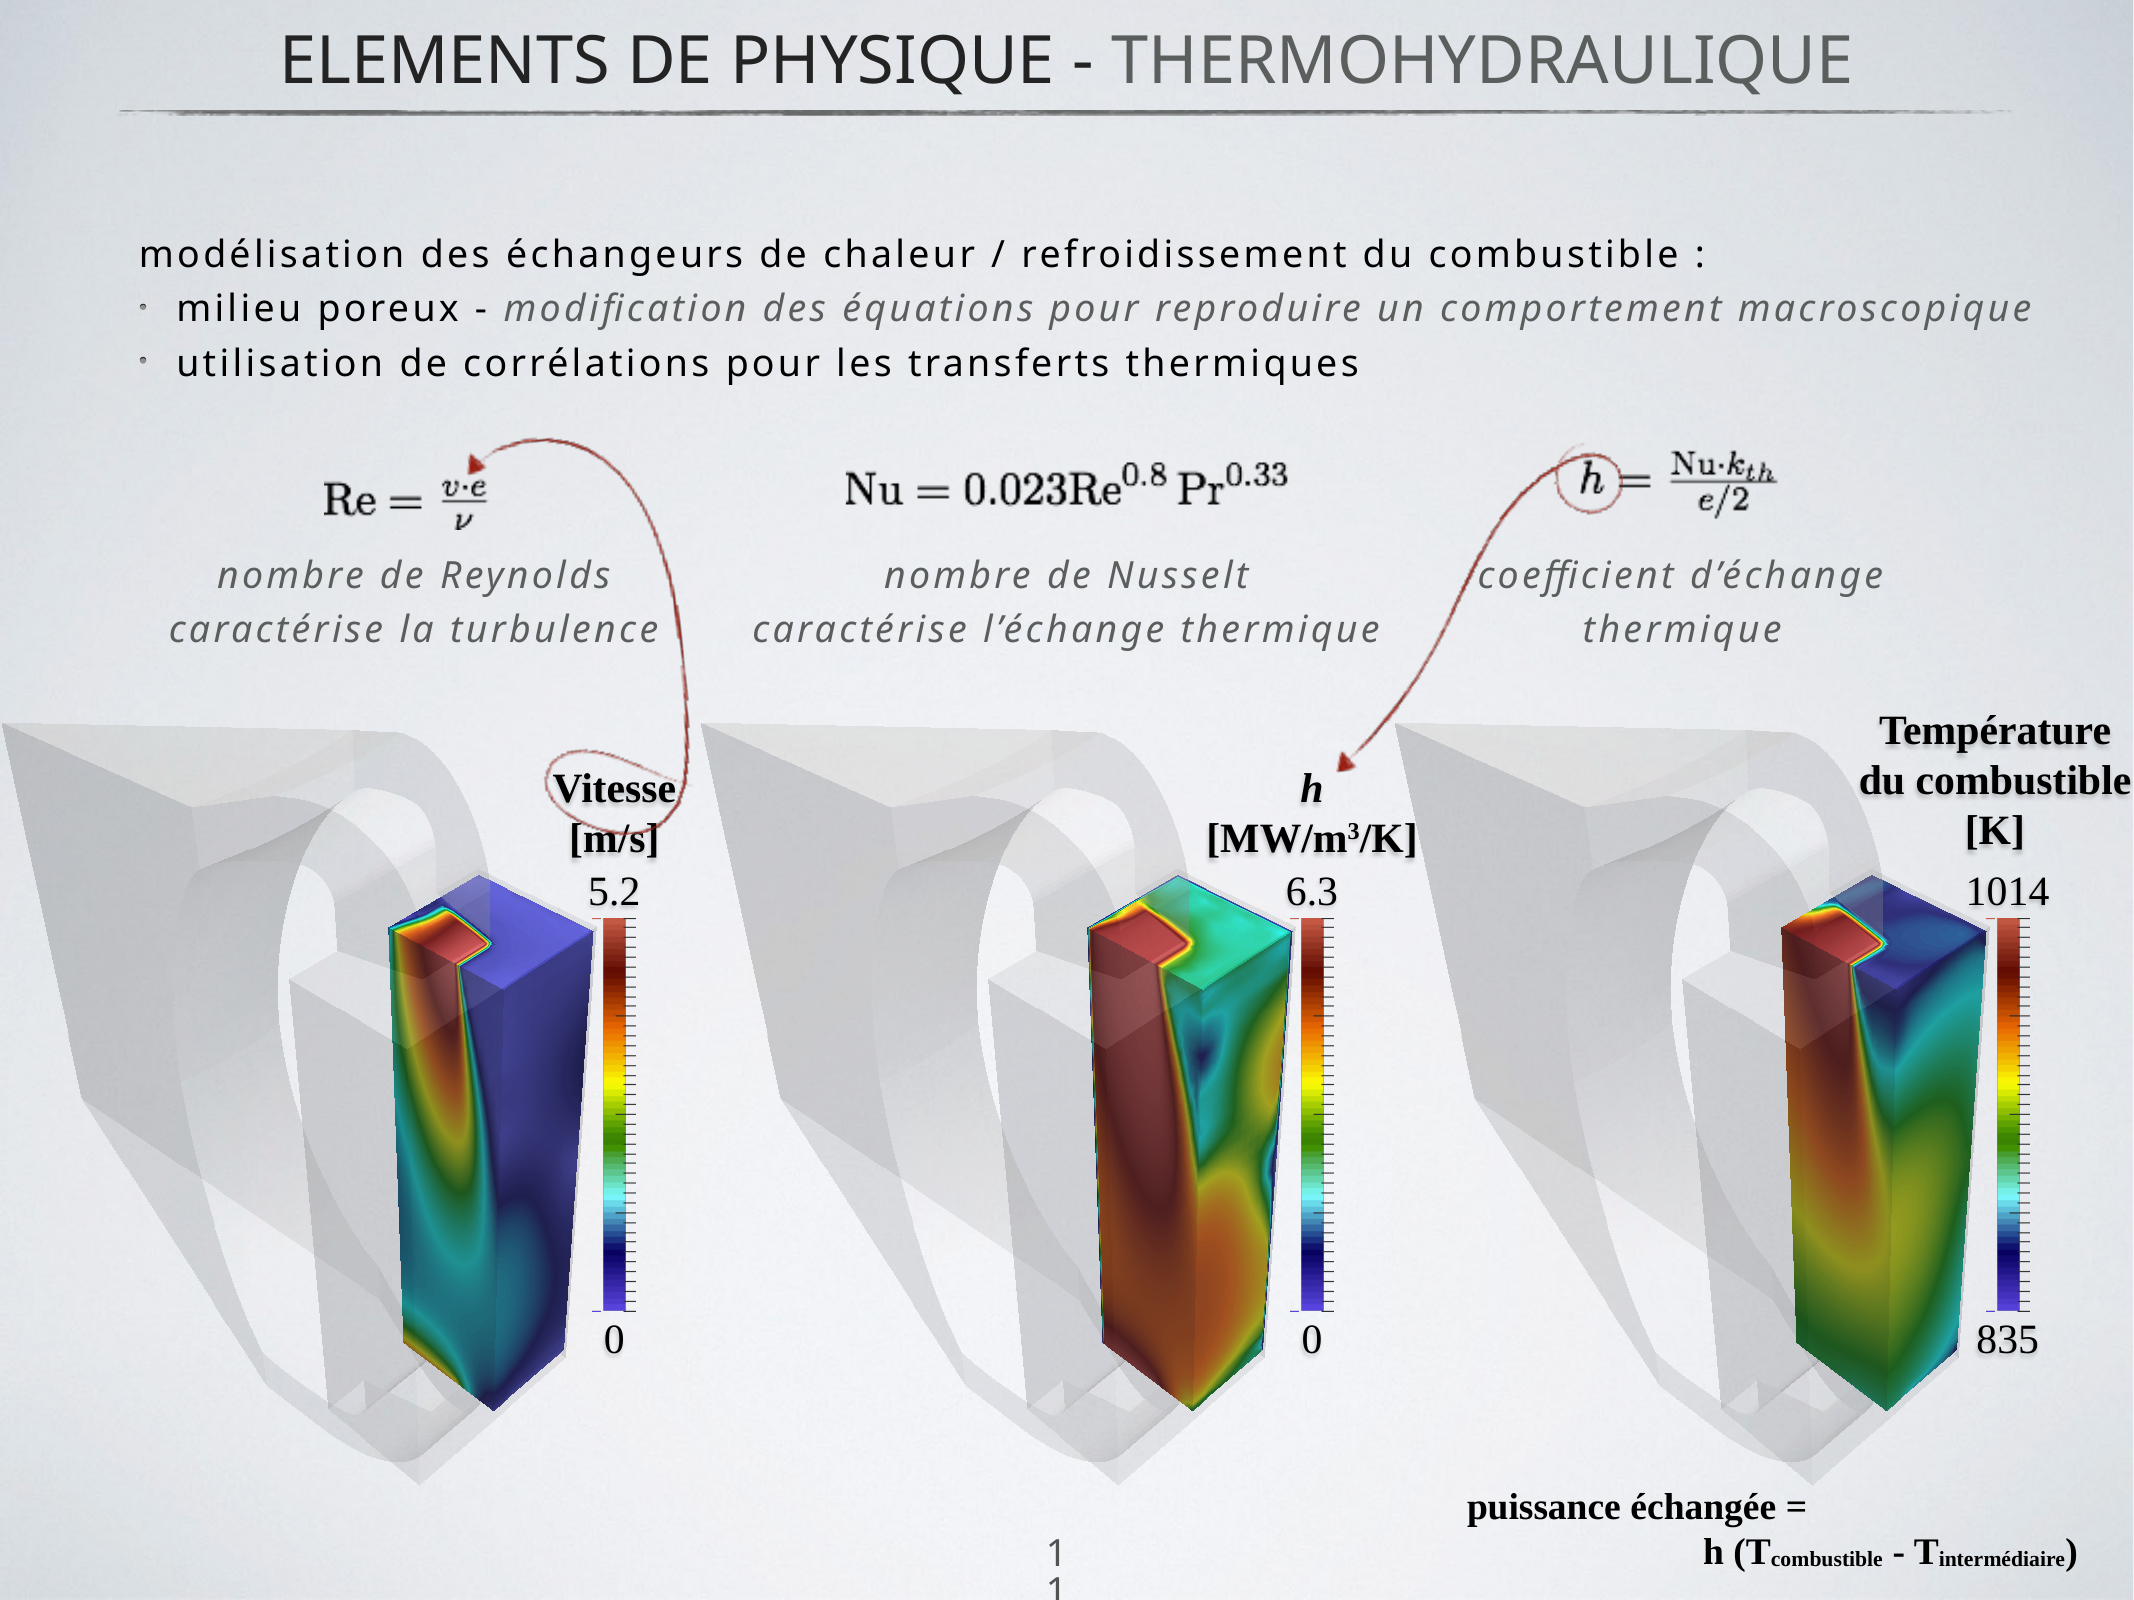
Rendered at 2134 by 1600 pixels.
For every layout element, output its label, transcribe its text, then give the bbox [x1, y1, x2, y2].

text_box coefficient d’échange thermique [1636, 533, 1903, 658]
text_box puissance échangée = h (Tcombustible - Tintermédiaire) [1458, 1473, 2087, 1580]
text_box Elements de physique - thermohydraulique [119, 8, 2015, 106]
text_box nombre de Nusselt caractérise l’échange thermique [744, 533, 1315, 658]
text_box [1175, 758, 1449, 1369]
text_box modélisation des échangeurs de chaleur / refroidissement du combustible : milieu poreux - modification des équations pour reproduire un comportement macroscopique utilisation de corrélations pour les transferts thermiques [130, 199, 2056, 392]
slide_number 11 [1036, 1520, 1095, 1580]
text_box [524, 758, 705, 1369]
picture [0, 0, 2134, 1600]
text_box nombre de Reynolds caractérise la turbulence [160, 533, 481, 659]
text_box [1845, 701, 2134, 1369]
